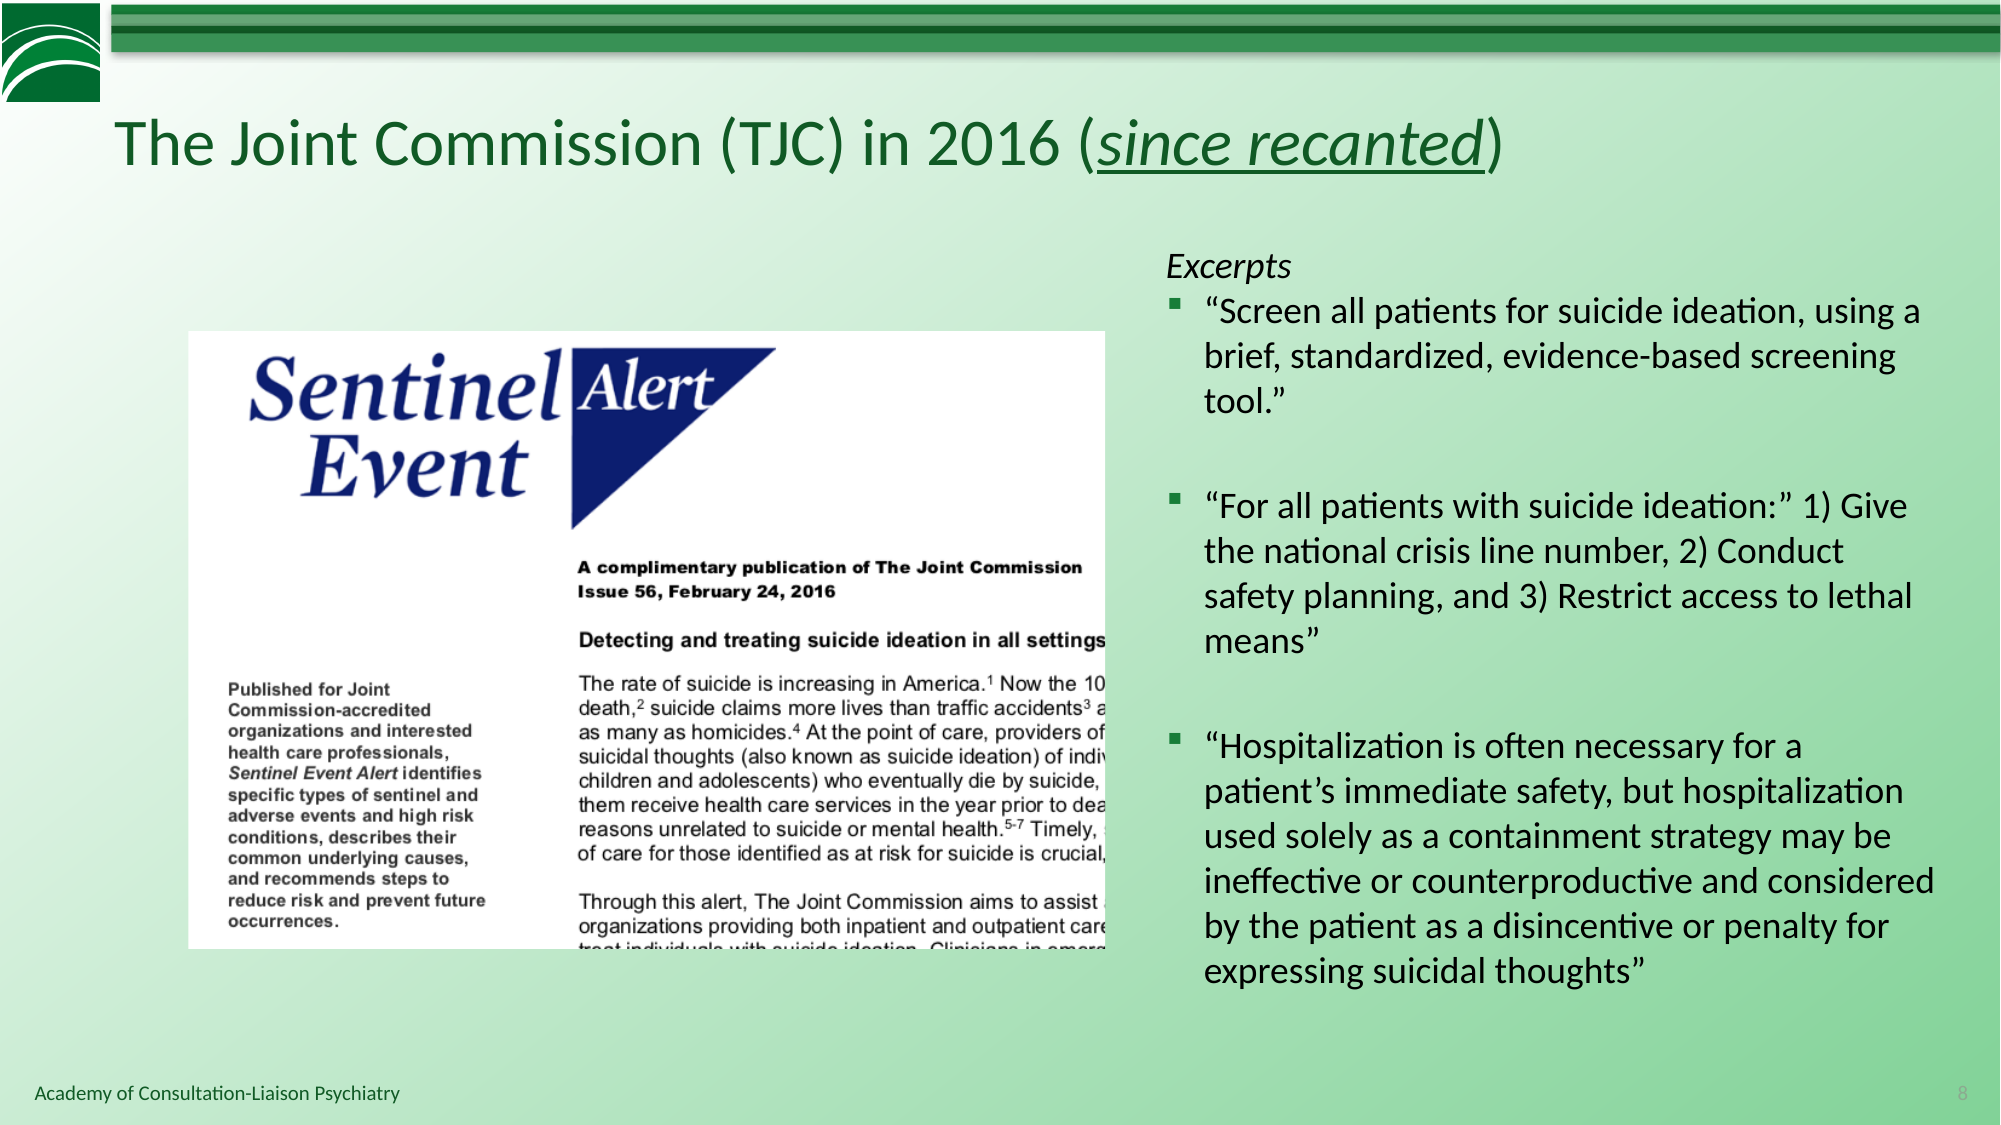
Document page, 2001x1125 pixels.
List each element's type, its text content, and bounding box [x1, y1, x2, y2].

text_box Excerpts [1151, 233, 1757, 278]
title The Joint Commission (TJC) in 2016 (since recanted) [99, 45, 1900, 233]
slide_number 8 [1903, 1062, 1984, 1122]
list “Screen all patients for suicide ideation, using a brief, standardized, evidence-based screening tool.” “For all patients with suicide ideation:” 1) Give the national crisis line number, 2) Conduct safety planning, and 3) Restrict access to lethal means” “Hospitalization is often necessary for a patient’s immediate safety, but hospitalization used solely as a containment strategy may be ineffective or counterproductive and considered by the patient as a disincentive or penalty for expressing suicidal thoughts” [1151, 278, 1957, 1115]
picture [188, 331, 1106, 949]
picture [2, 3, 100, 102]
